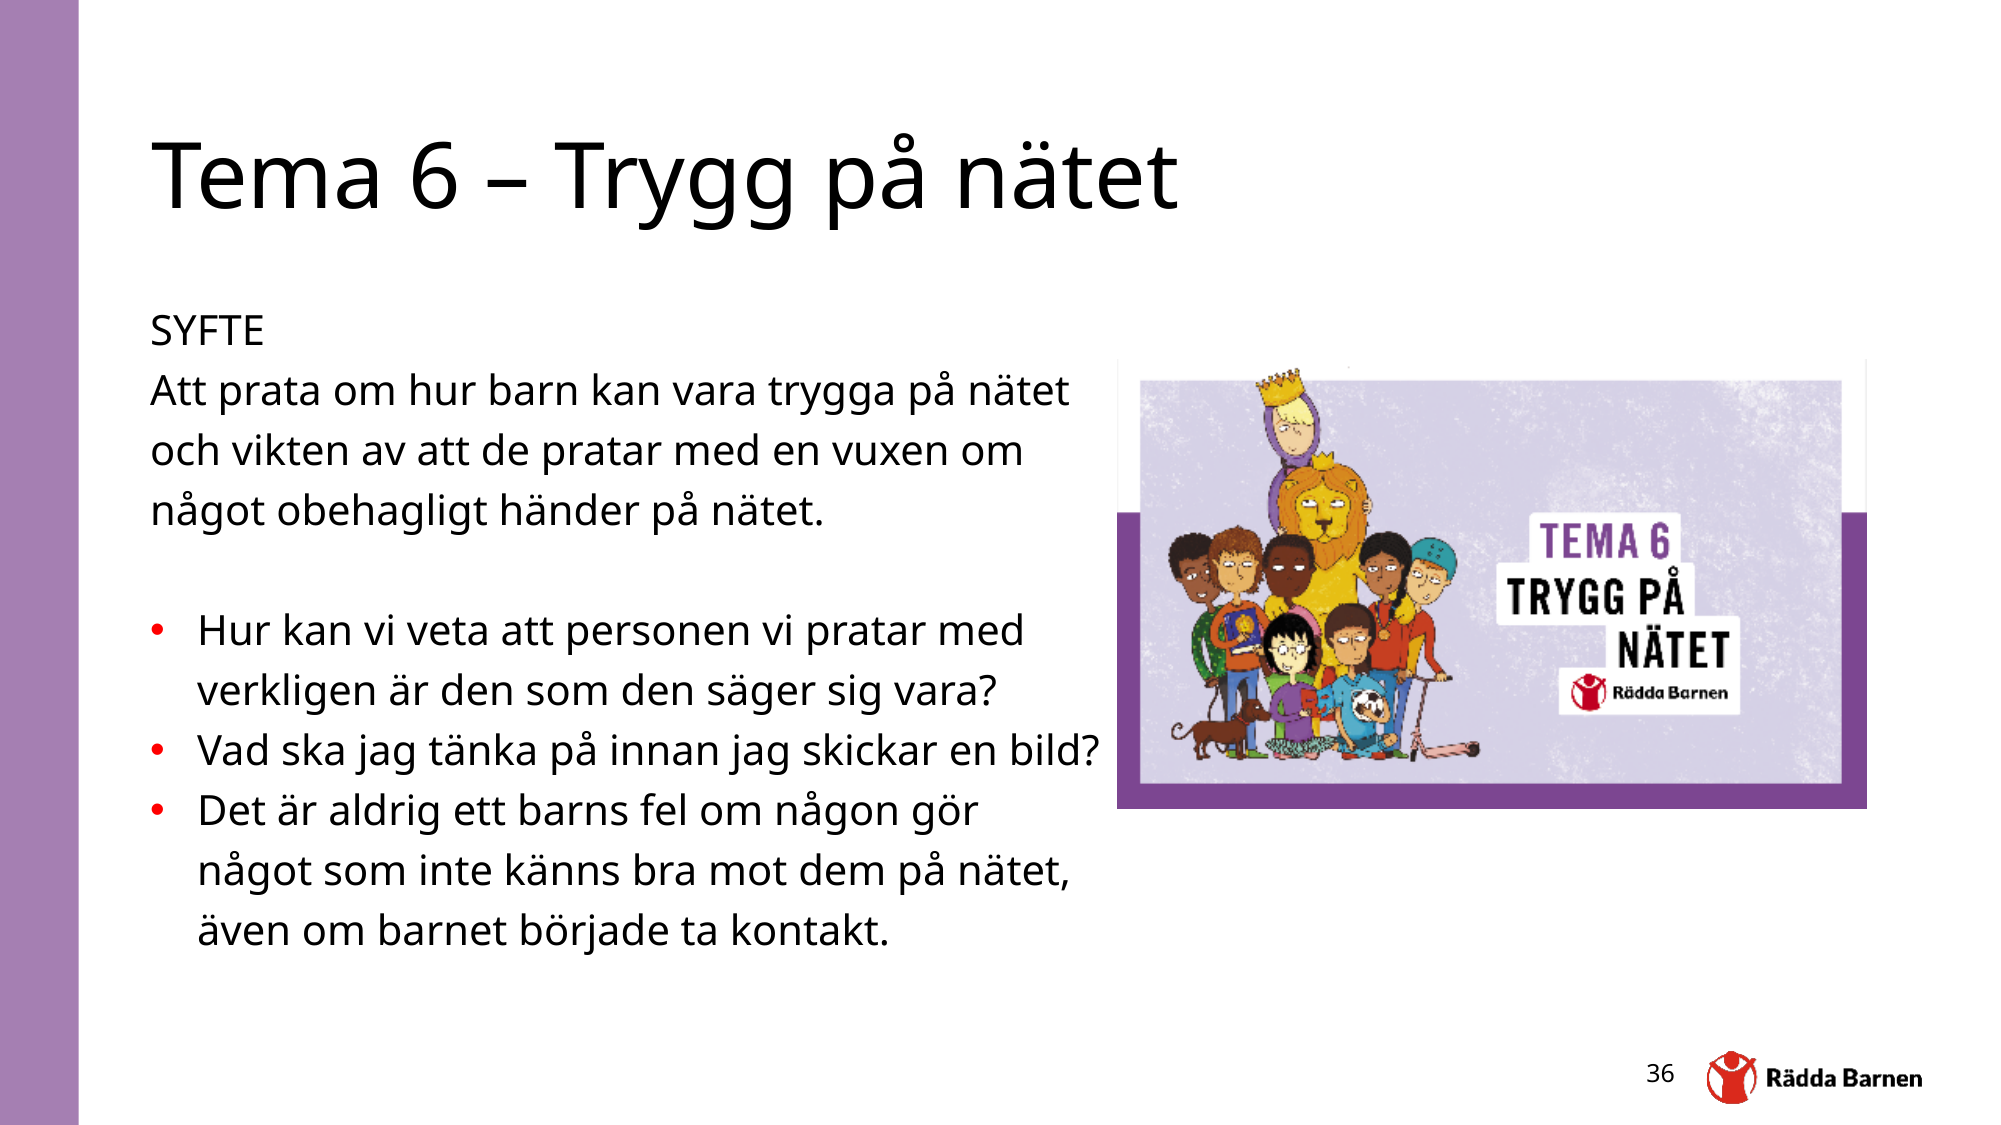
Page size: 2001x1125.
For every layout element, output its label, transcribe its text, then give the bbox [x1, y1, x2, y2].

slide_number 36 [1584, 1059, 1690, 1090]
title Tema 6 – Trygg på nätet [136, 104, 1700, 254]
picture [1697, 1041, 1933, 1114]
picture [1117, 359, 1868, 809]
list SYFTE Att prata om hur barn kan vara trygga på nätet och vikten av att de pratar med en vuxen om något obehagligt händer på nätet. Hur kan vi veta att personen vi pratar med verkligen är den som den säger sig vara? Vad ska jag tänka på innan jag skickar en bild? Det är aldrig ett barns fel om någon gör något som inte känns bra mot dem på nätet, även om barnet började ta kontakt. [135, 285, 1120, 1031]
